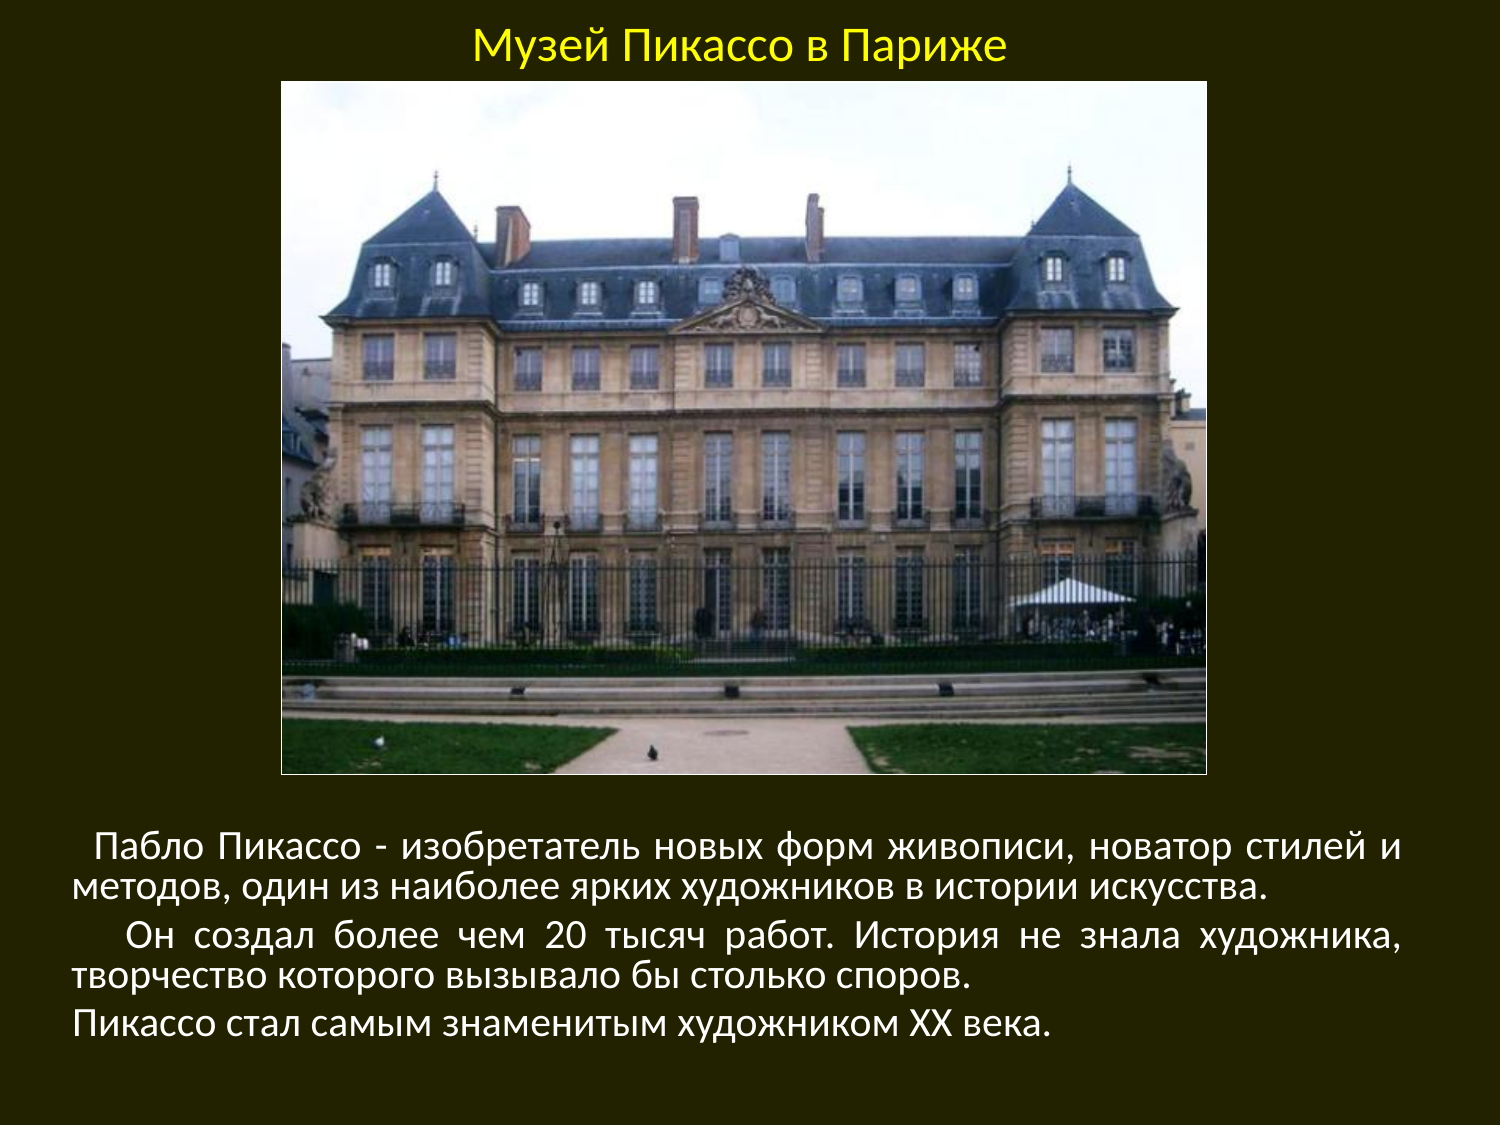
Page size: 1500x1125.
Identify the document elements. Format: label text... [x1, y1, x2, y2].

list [280, 81, 1208, 776]
list Пабло Пикассо - изобретатель новых форм живописи, новатор стилей и методов, один из наиболее ярких художников в истории искусства. Он создал более чем 20 тысяч работ. История не знала художника, творчество которого вызывало бы столько споров. Пикассо стал самым знаменитым художником ХХ века. [0, 820, 1418, 1125]
title Музей Пикассо в Париже [64, 0, 1415, 83]
